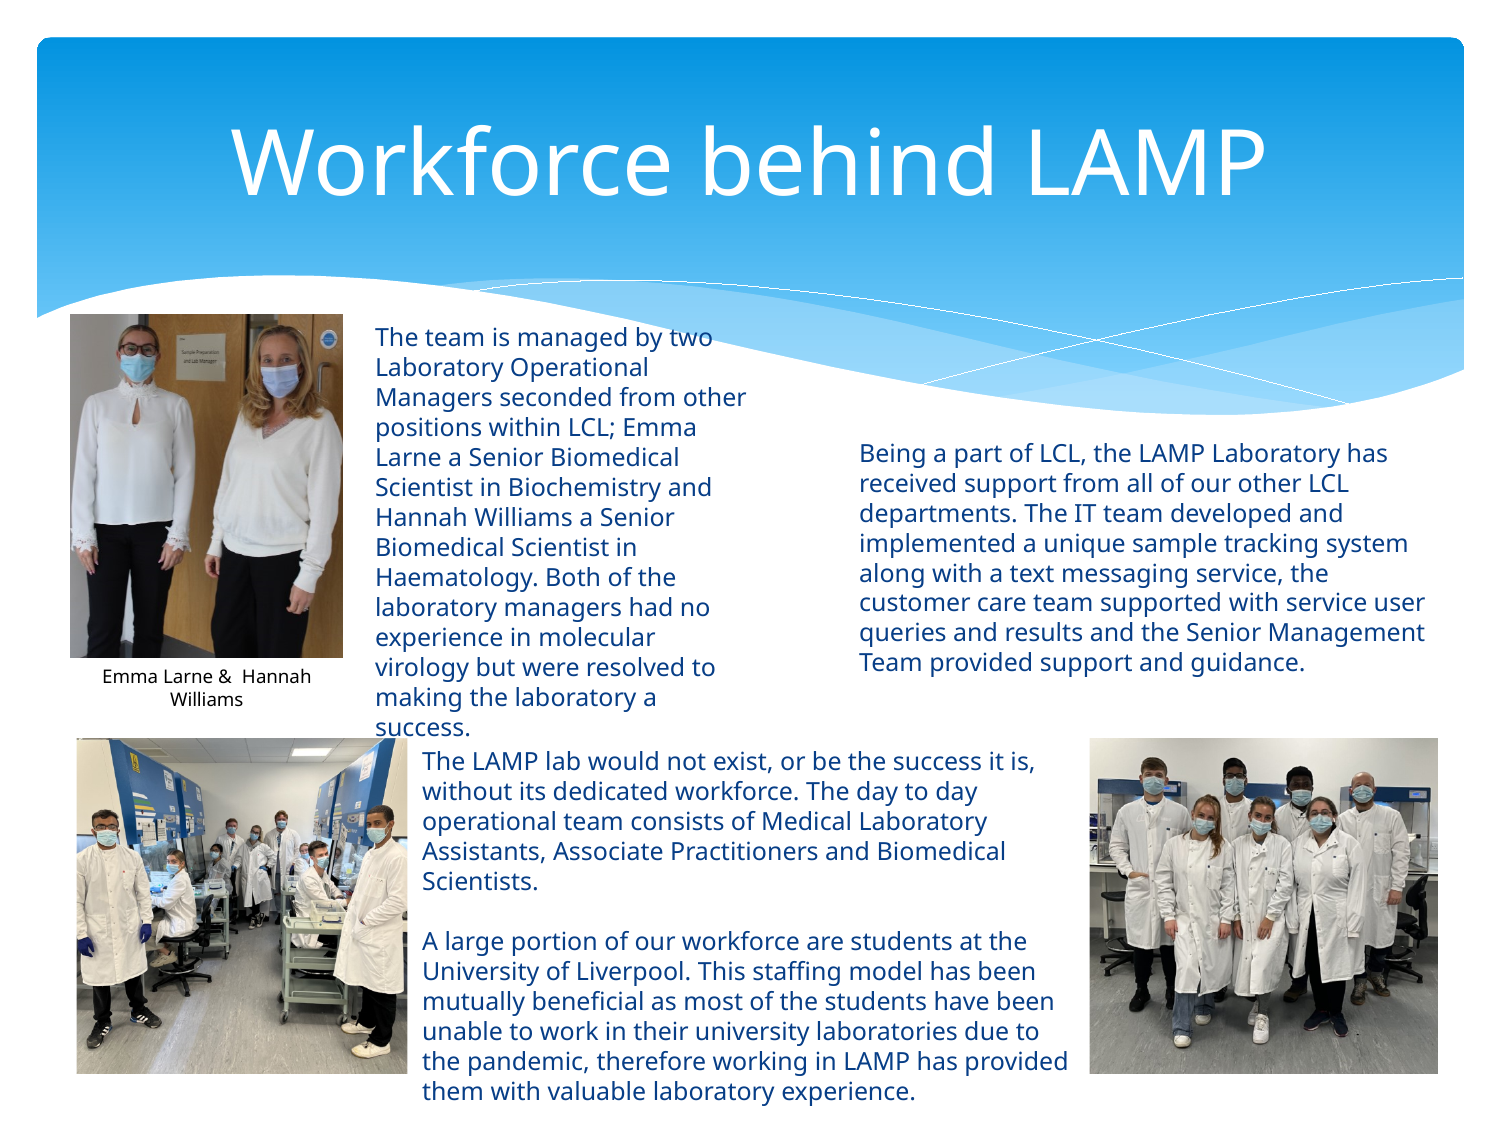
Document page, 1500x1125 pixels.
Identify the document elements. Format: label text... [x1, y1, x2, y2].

text_box The LAMP lab would not exist, or be the success it is, without its dedicated workforce. The day to day operational team consists of Medical Laboratory Assistants, Associate Practitioners and Biomedical Scientists. A large portion of our workforce are students at the University of Liverpool. This staffing model has been mutually beneficial as most of the students have been unable to work in their university laboratories due to the pandemic, therefore working in LAMP has provided them with valuable laboratory experience. [407, 738, 1093, 1113]
text_box The team is managed by two Laboratory Operational Managers seconded from other positions within LCL; Emma Larne a Senior Biomedical Scientist in Biochemistry and Hannah Williams a Senior Biomedical Scientist in Haematology. Both of the laboratory managers had no experience in molecular virology but were resolved to making the laboratory a success. [360, 314, 771, 794]
title Workforce behind LAMP [75, 55, 1425, 261]
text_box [52, 314, 361, 696]
picture [1089, 738, 1439, 1075]
text_box Being a part of LCL, the LAMP Laboratory has received support from all of our other LCL departments. The IT team developed and implemented a unique sample tracking system along with a text messaging service, the customer care team supported with service user queries and results and the Senior Management Team provided support and guidance. [844, 429, 1447, 685]
picture [76, 738, 408, 1075]
